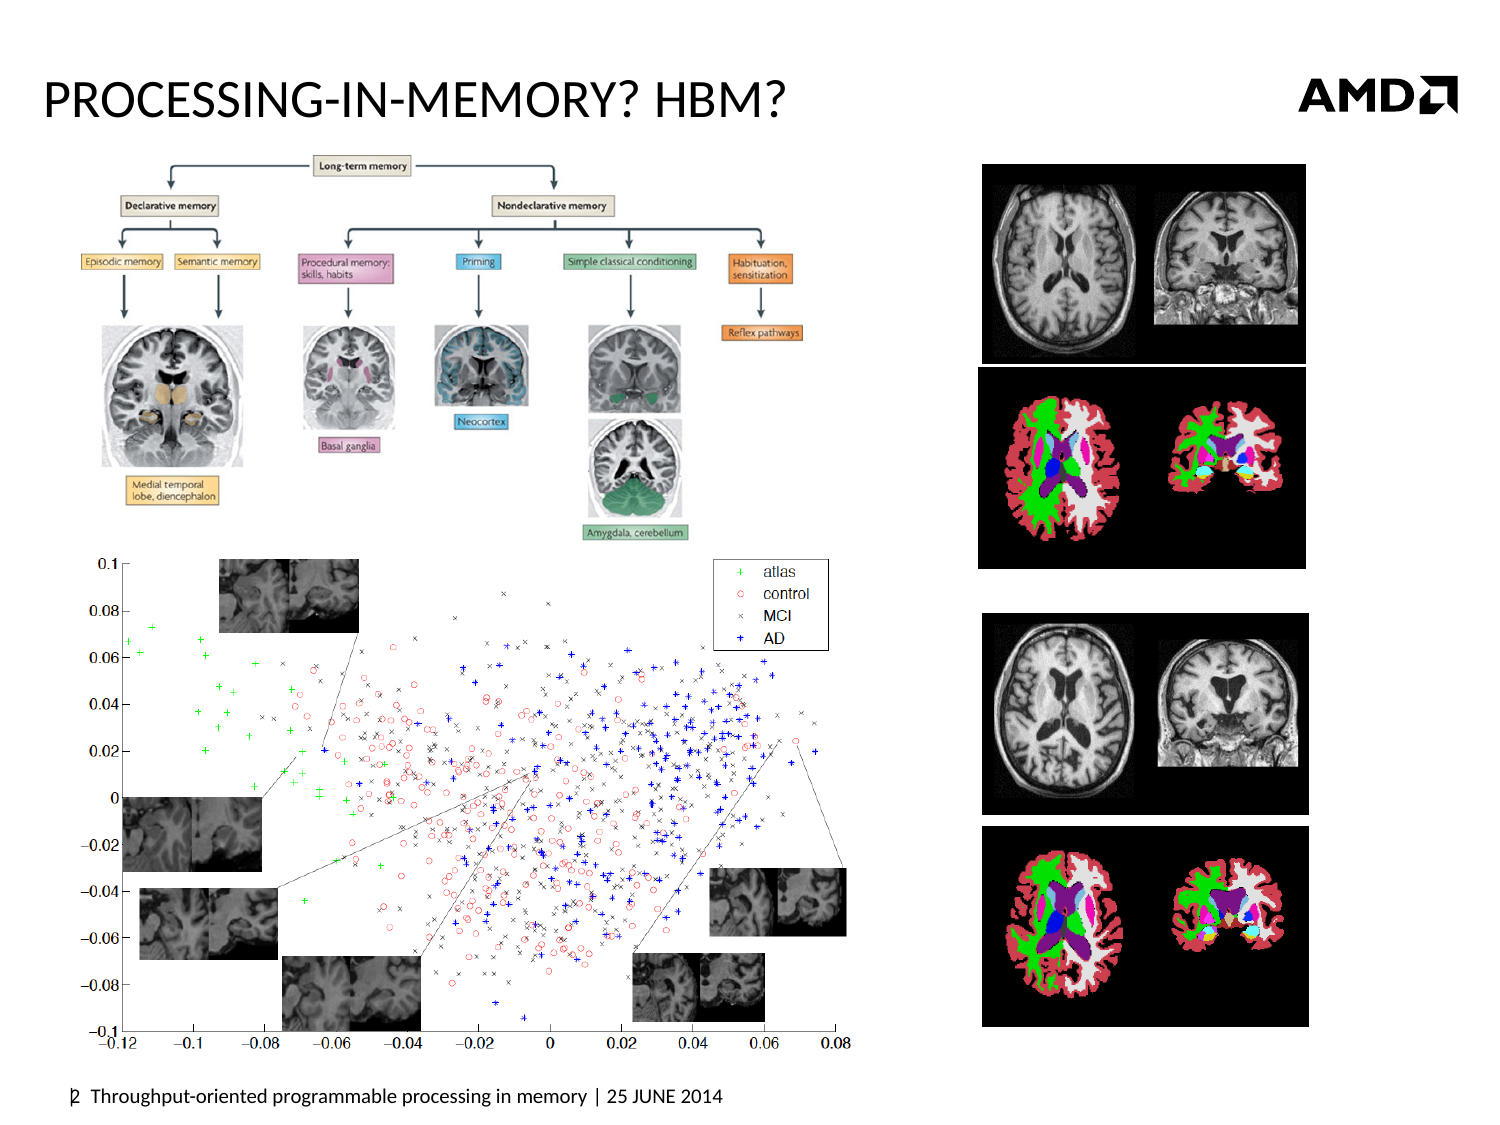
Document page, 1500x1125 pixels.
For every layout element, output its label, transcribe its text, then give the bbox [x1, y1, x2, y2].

picture [981, 826, 1309, 1027]
title Processing-in-memory? HBM? [43, 50, 1304, 129]
picture [81, 154, 814, 550]
picture [981, 613, 1309, 815]
picture [981, 164, 1307, 364]
picture [70, 551, 872, 1058]
picture [978, 367, 1307, 569]
